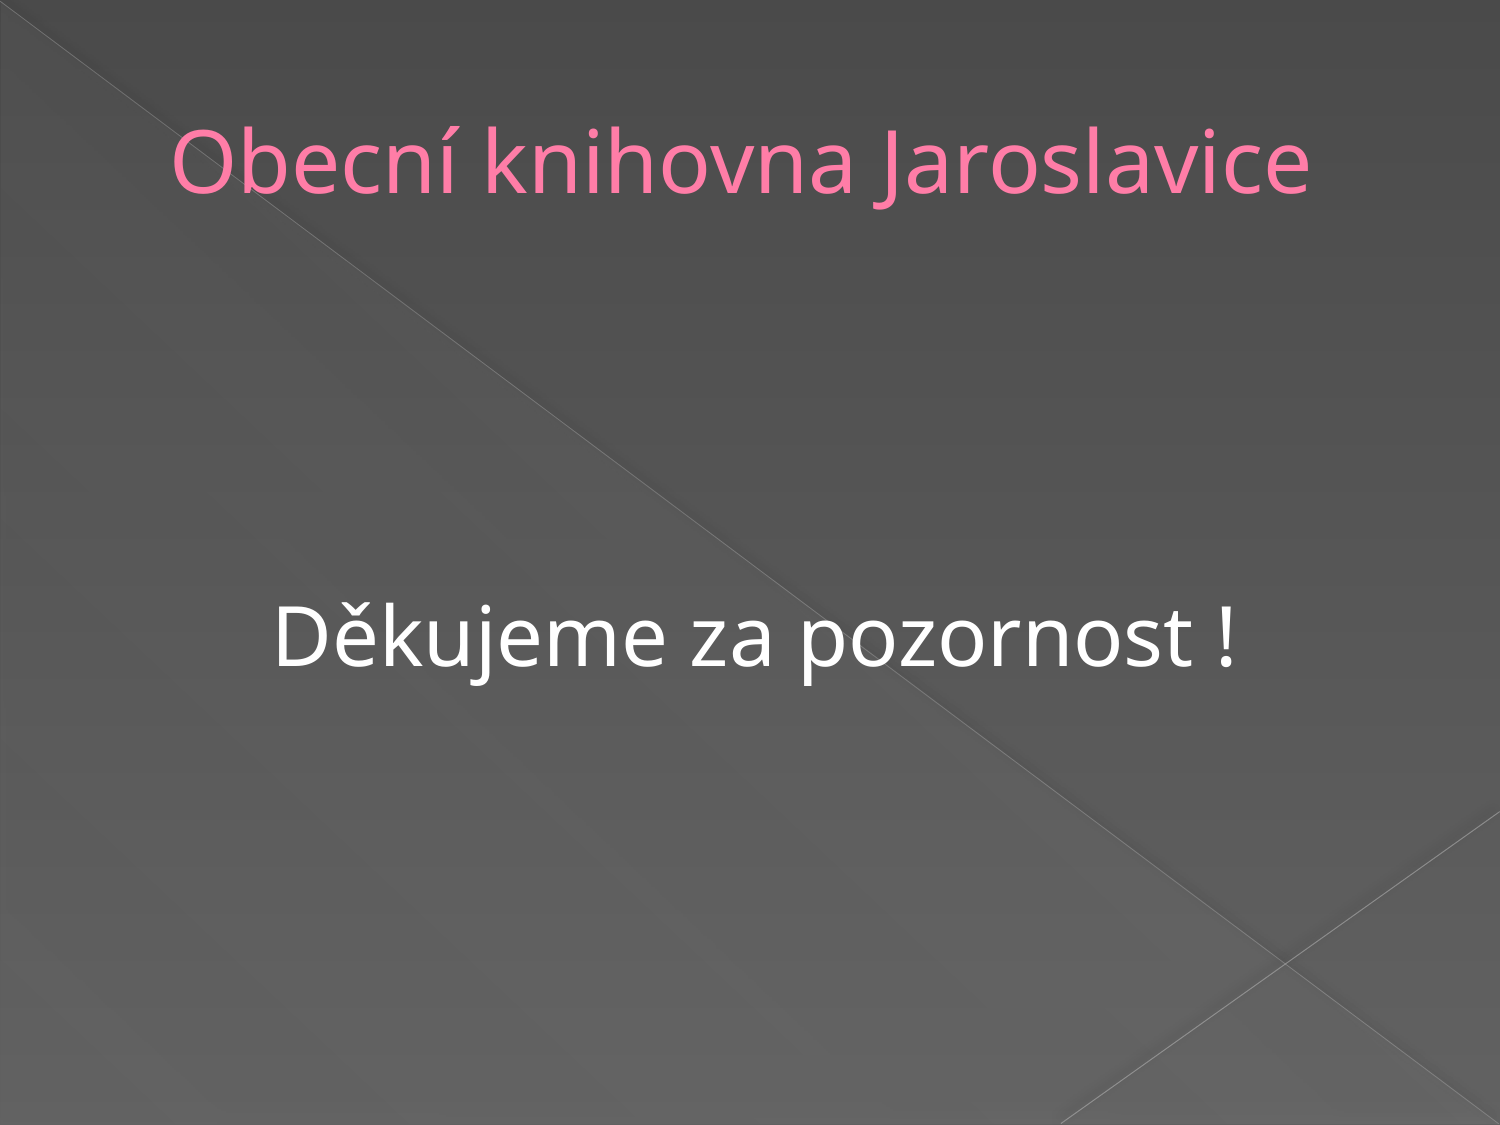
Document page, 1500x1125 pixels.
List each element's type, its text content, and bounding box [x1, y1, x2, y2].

title Obecní knihovna Jaroslavice [75, 43, 1425, 274]
list Děkujeme za pozornost ! [75, 308, 1425, 1059]
